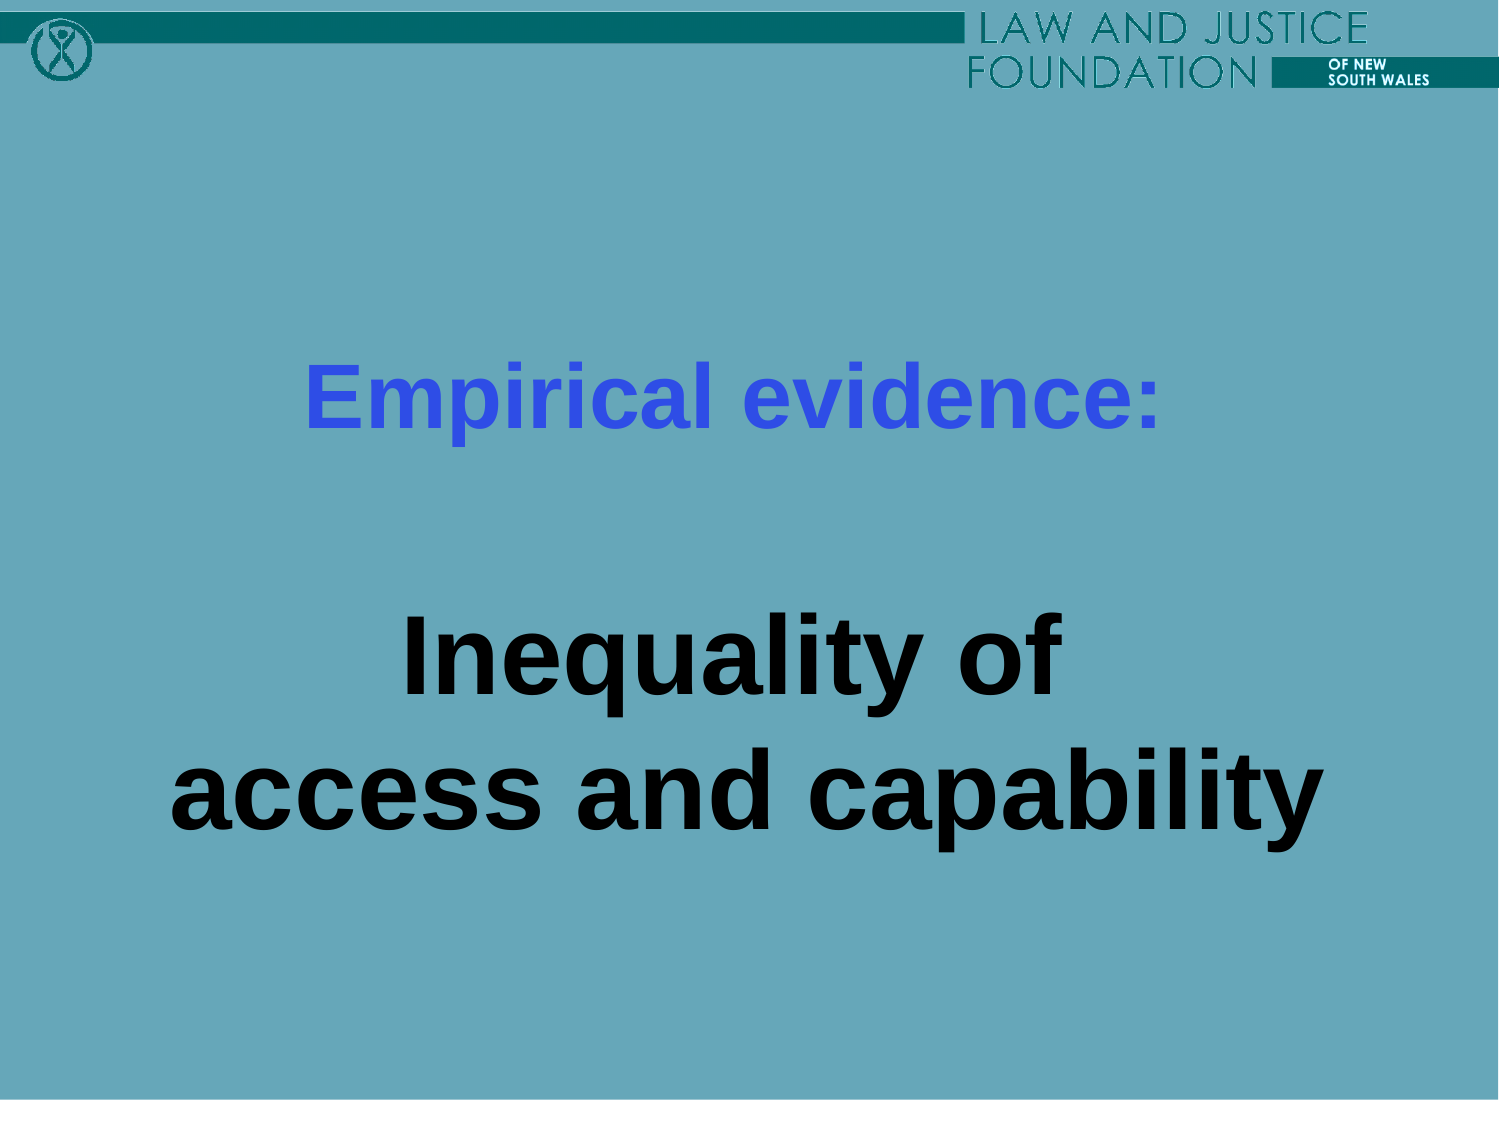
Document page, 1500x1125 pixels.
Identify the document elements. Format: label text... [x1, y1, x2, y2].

text_box Empirical evidence: Inequality of access and capability [0, 109, 1499, 1100]
picture [0, 0, 1499, 102]
slide_number 15 [1074, 1042, 1425, 1103]
